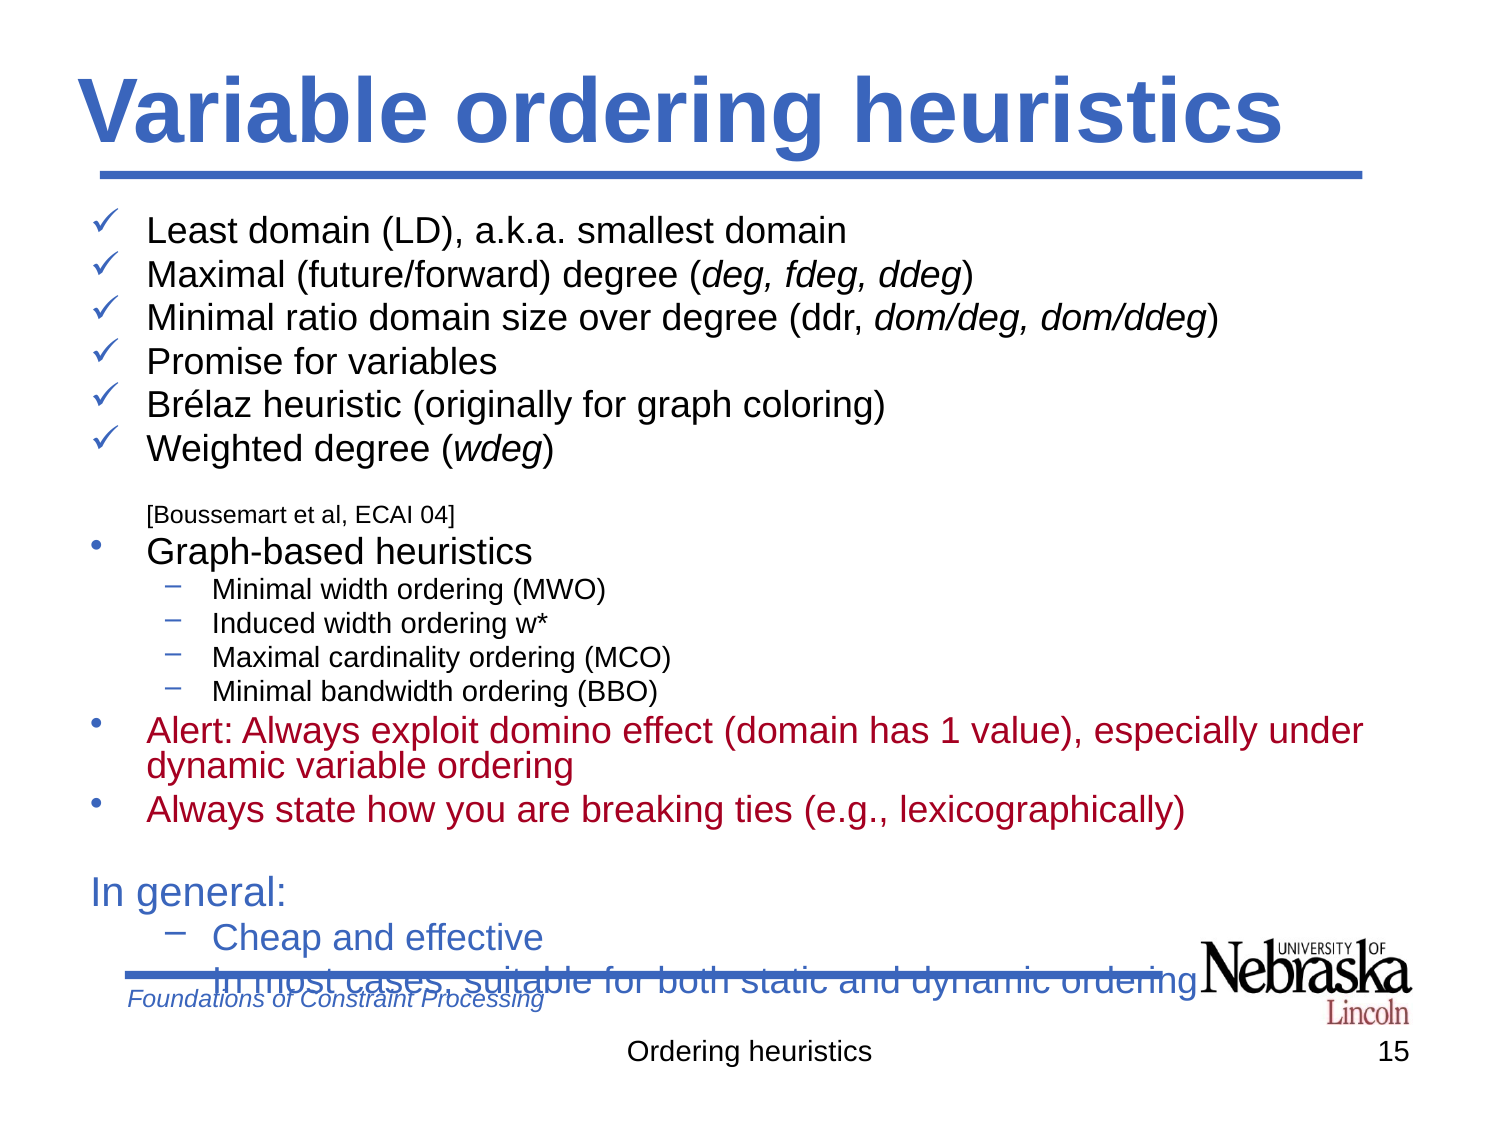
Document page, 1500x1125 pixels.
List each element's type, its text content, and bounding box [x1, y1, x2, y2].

slide_number 15 [1074, 1024, 1426, 1103]
picture [1200, 988, 1413, 1024]
footer Ordering heuristics [512, 1024, 988, 1103]
list Least domain (LD), a.k.a. smallest domain Maximal (future/forward) degree (deg, fdeg, ddeg) Minimal ratio domain size over degree (ddr, dom/deg, dom/ddeg) Promise for variables Brélaz heuristic (originally for graph coloring) Weighted degree (wdeg) [Boussemart et al, ECAI 04] Graph-based heuristics Minimal width ordering (MWO) Induced width ordering w* Maximal cardinality ordering (MCO) Minimal bandwidth ordering (BBO) Alert: Always exploit domino effect (domain has 1 value), especially under dynamic variable ordering Always state how you are breaking ties (e.g., lexicographically) In general: Cheap and effective In most cases, suitable for both static and dynamic ordering [75, 207, 1425, 988]
title Variable ordering heuristics [62, 50, 1413, 163]
